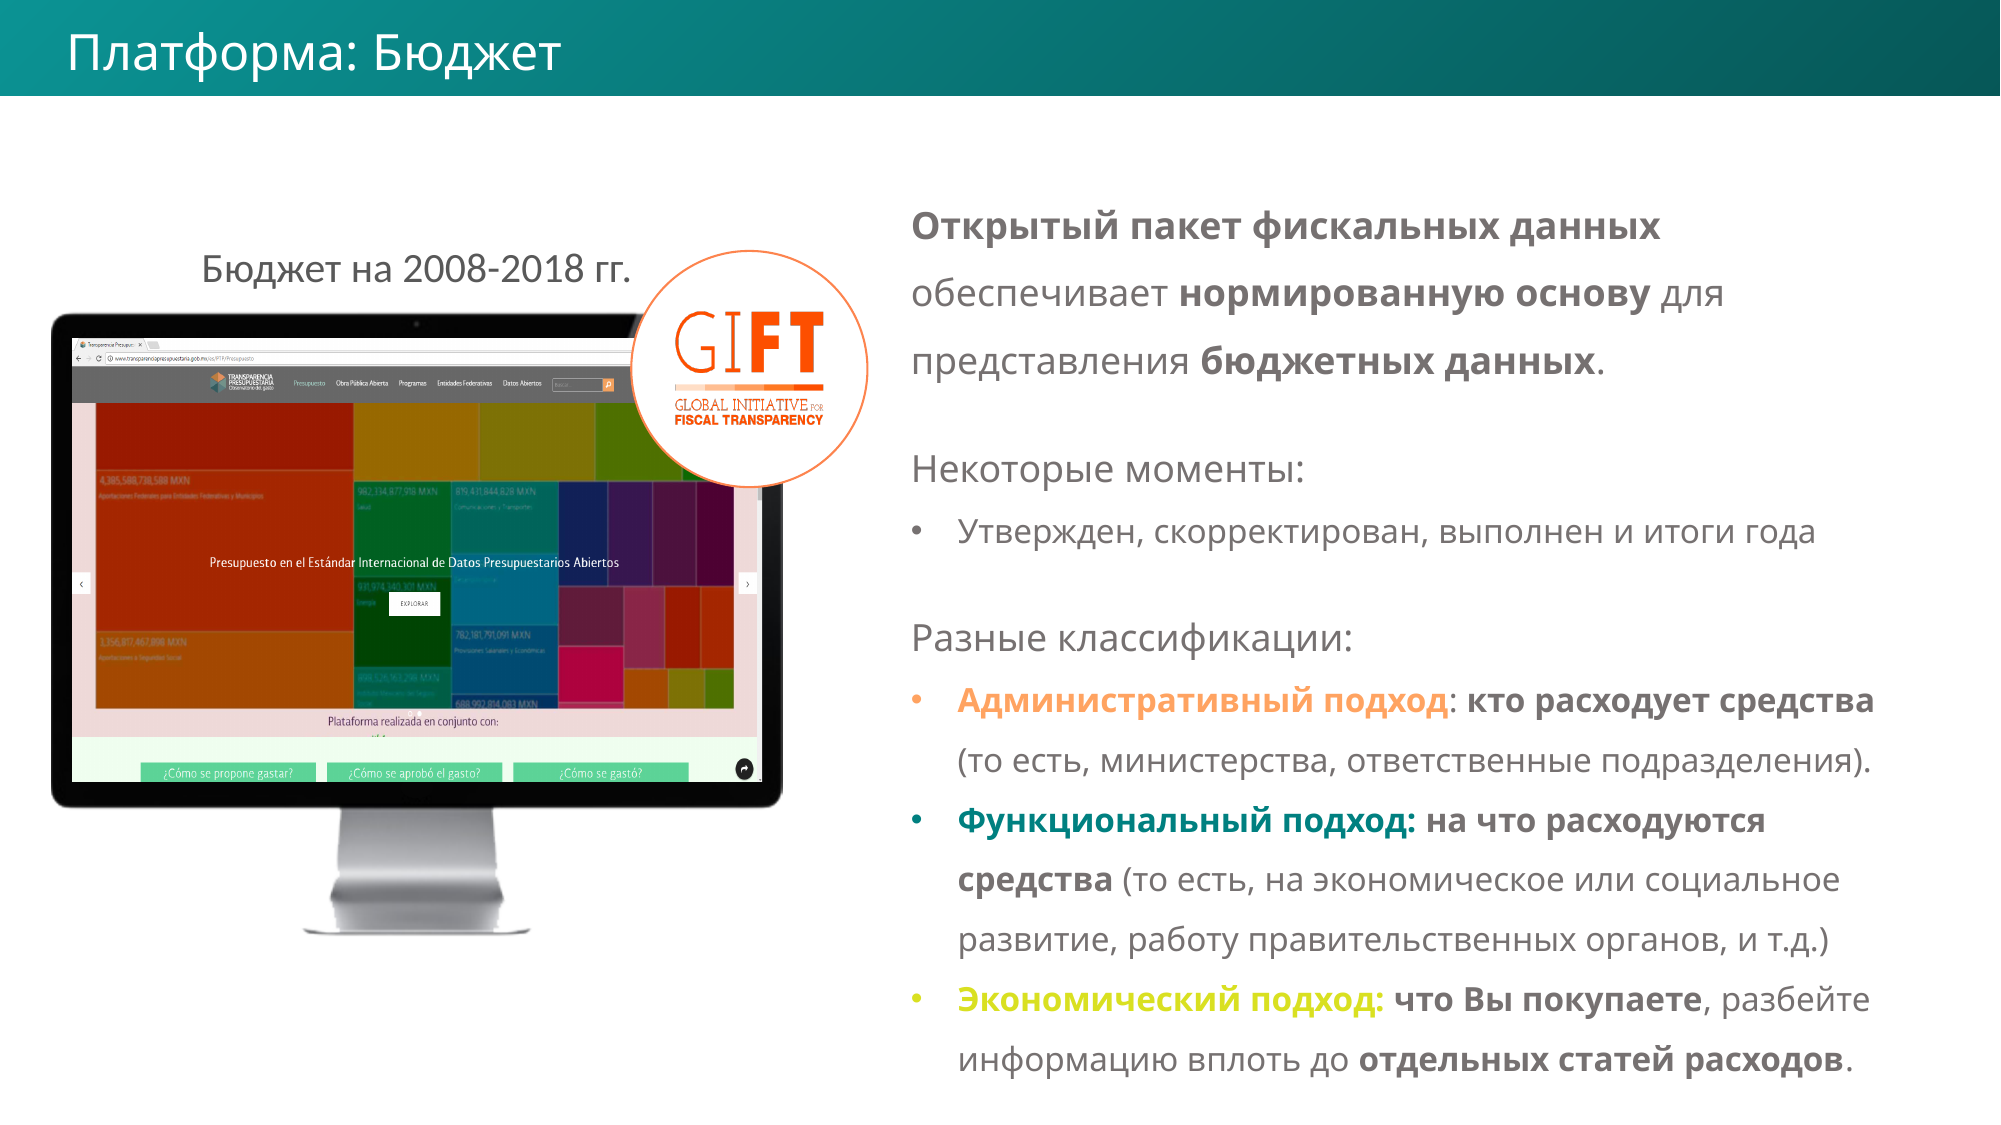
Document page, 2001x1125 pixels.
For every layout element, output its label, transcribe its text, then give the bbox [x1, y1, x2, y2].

text_box Платформа: Бюджет [51, 12, 1895, 88]
text_box Открытый пакет фискальных данных обеспечивает нормированную основу для представления бюджетных данных. Некоторые моменты: Утвержден, скорректирован, выполнен и итоги года Разные классификации: Административный подход: кто расходует средства (то есть, министерства, ответственные подразделения). Функциональный подход: на что расходуются средства (то есть, на экономическое или социальное развитие, работу правительственных органов, и т.д.) Экономический подход: что Вы покупаете, разбейте информацию вплоть до отдельных статей расходов. [896, 171, 1935, 1086]
text_box [0, 0, 2000, 96]
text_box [51, 233, 868, 959]
